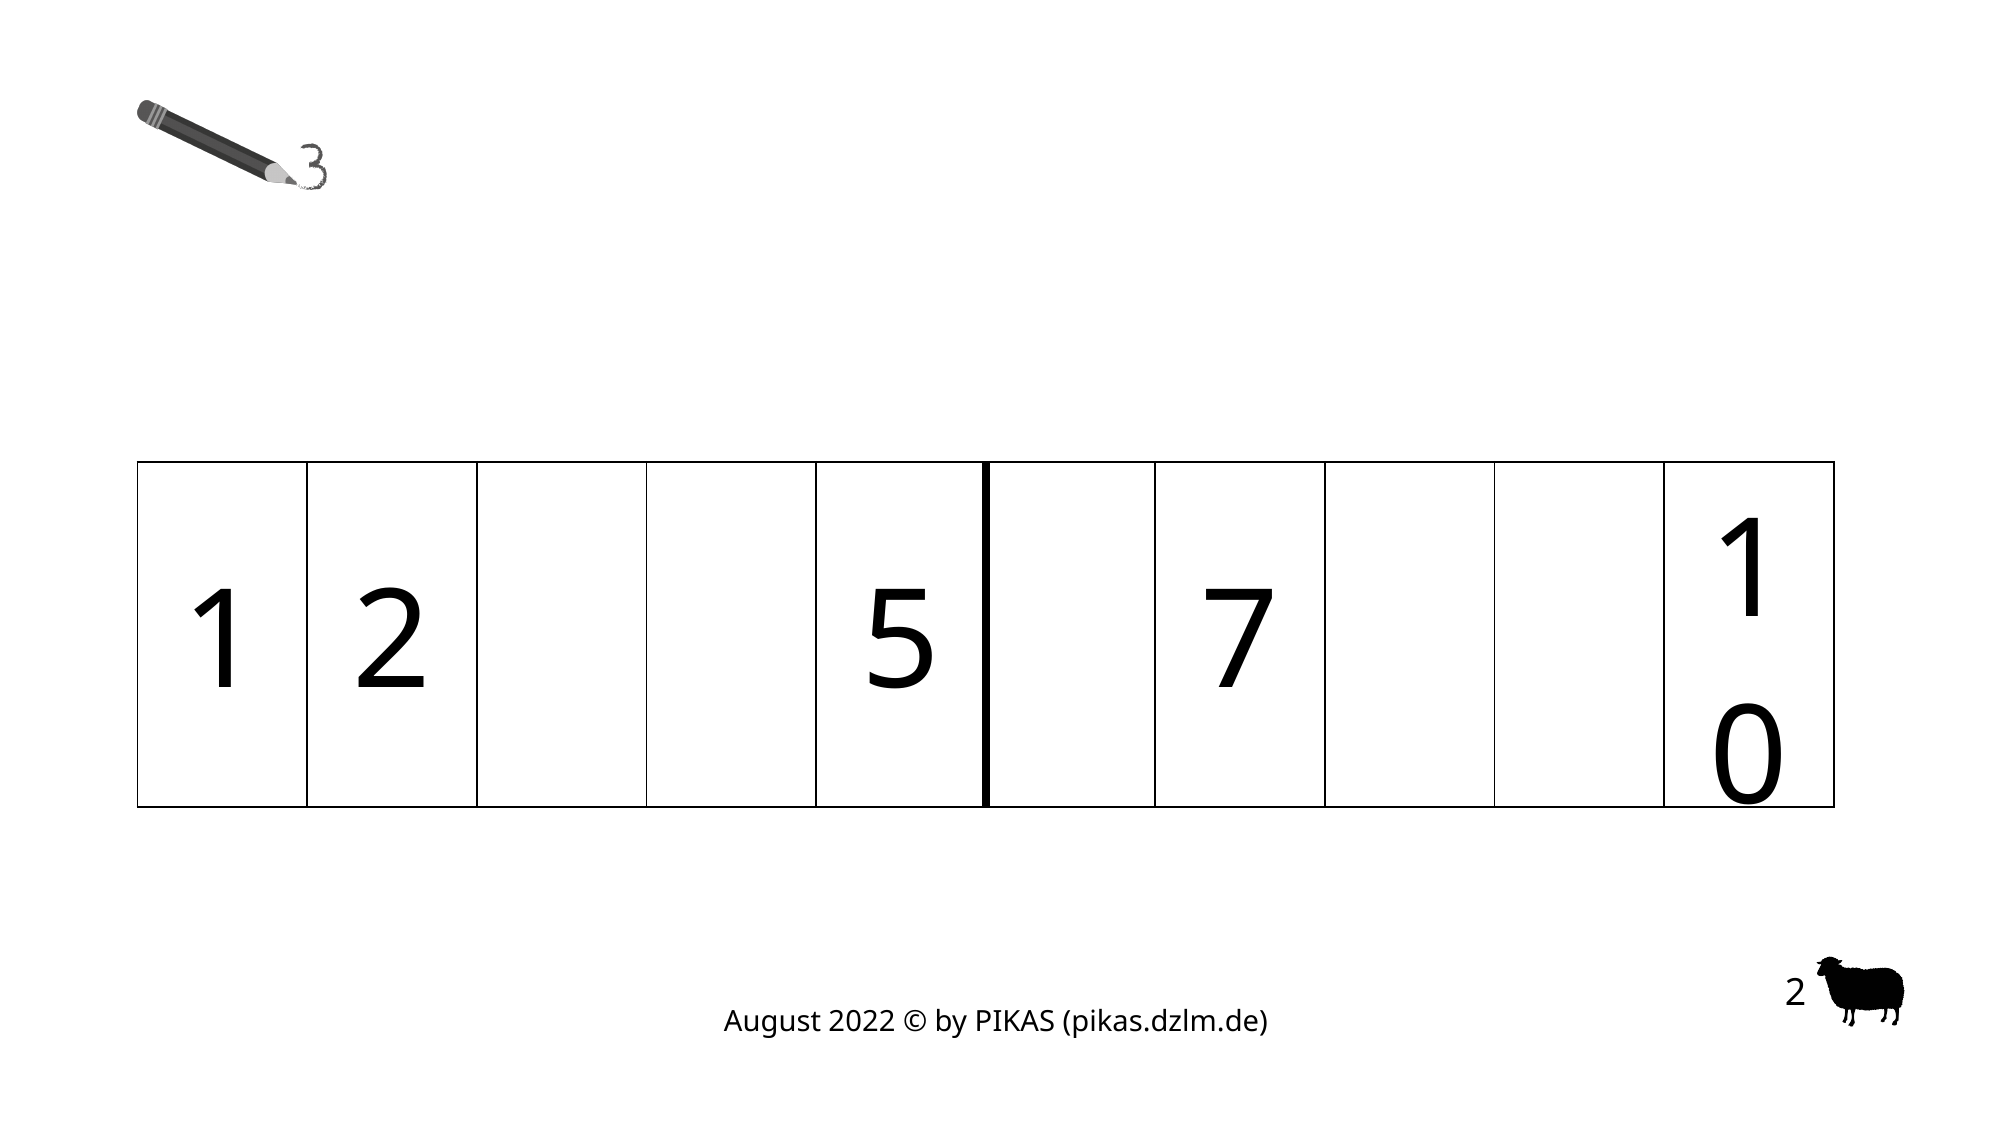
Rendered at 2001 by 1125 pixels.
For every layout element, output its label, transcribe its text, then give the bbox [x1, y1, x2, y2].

table_header 2 [308, 463, 476, 806]
table_header 5 [817, 463, 982, 806]
table_header 1 [138, 463, 306, 806]
table_header [647, 463, 815, 806]
table_header [990, 463, 1154, 806]
table_header [1326, 463, 1494, 806]
picture [1801, 932, 1920, 1051]
table_header [478, 463, 646, 806]
text_box August 2022 © by PIKAS (pikas.dzlm.de) [634, 994, 1366, 1059]
table_header 10 [1665, 463, 1833, 806]
table_header 7 [1156, 463, 1324, 806]
table_header [1495, 463, 1663, 806]
picture [137, 100, 327, 190]
text_box 2 [1770, 961, 1801, 1021]
